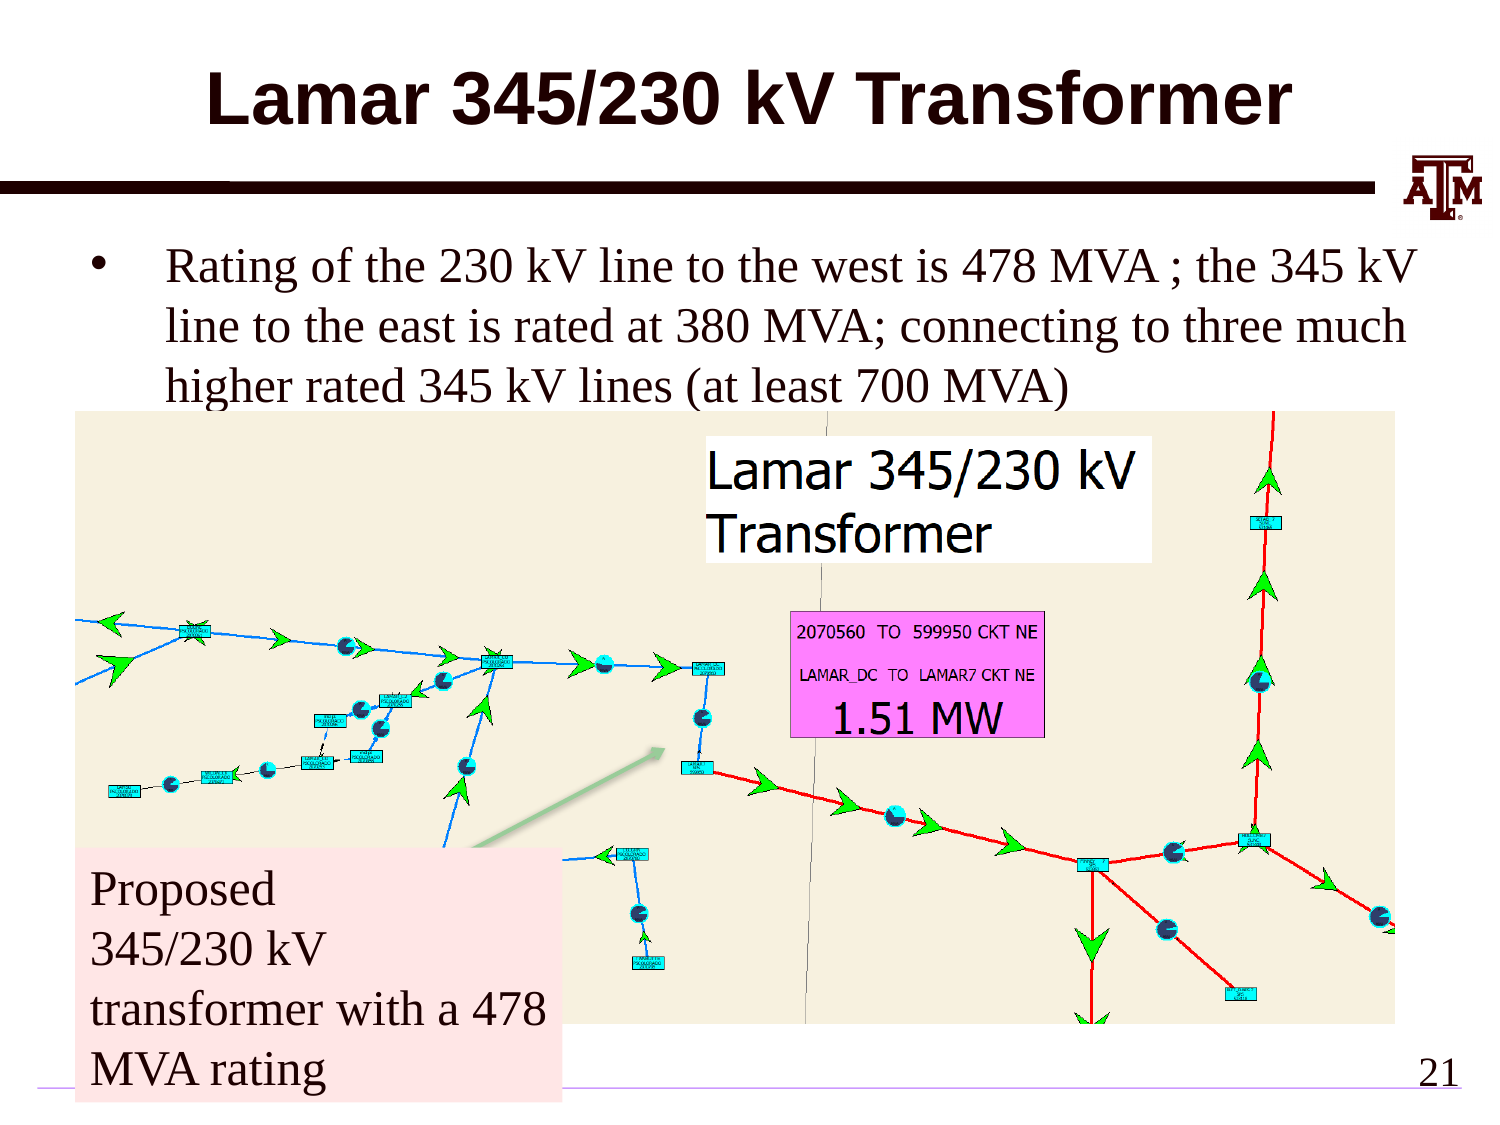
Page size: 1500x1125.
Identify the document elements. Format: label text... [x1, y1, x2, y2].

text_box Proposed 345/230 kV transformer with a 478 MVA rating [75, 1033, 563, 1103]
title Lamar 345/230 kV Transformer [37, 12, 1463, 188]
picture [74, 411, 1395, 1025]
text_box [399, 748, 666, 888]
picture [1392, 137, 1493, 238]
list Rating of the 230 kV line to the west is 478 MVA ; the 345 kV line to the east is rated at 380 MVA; connecting to three much higher rated 345 kV lines (at least 700 MVA) [74, 224, 1463, 459]
slide_number 20 [1377, 1037, 1475, 1113]
